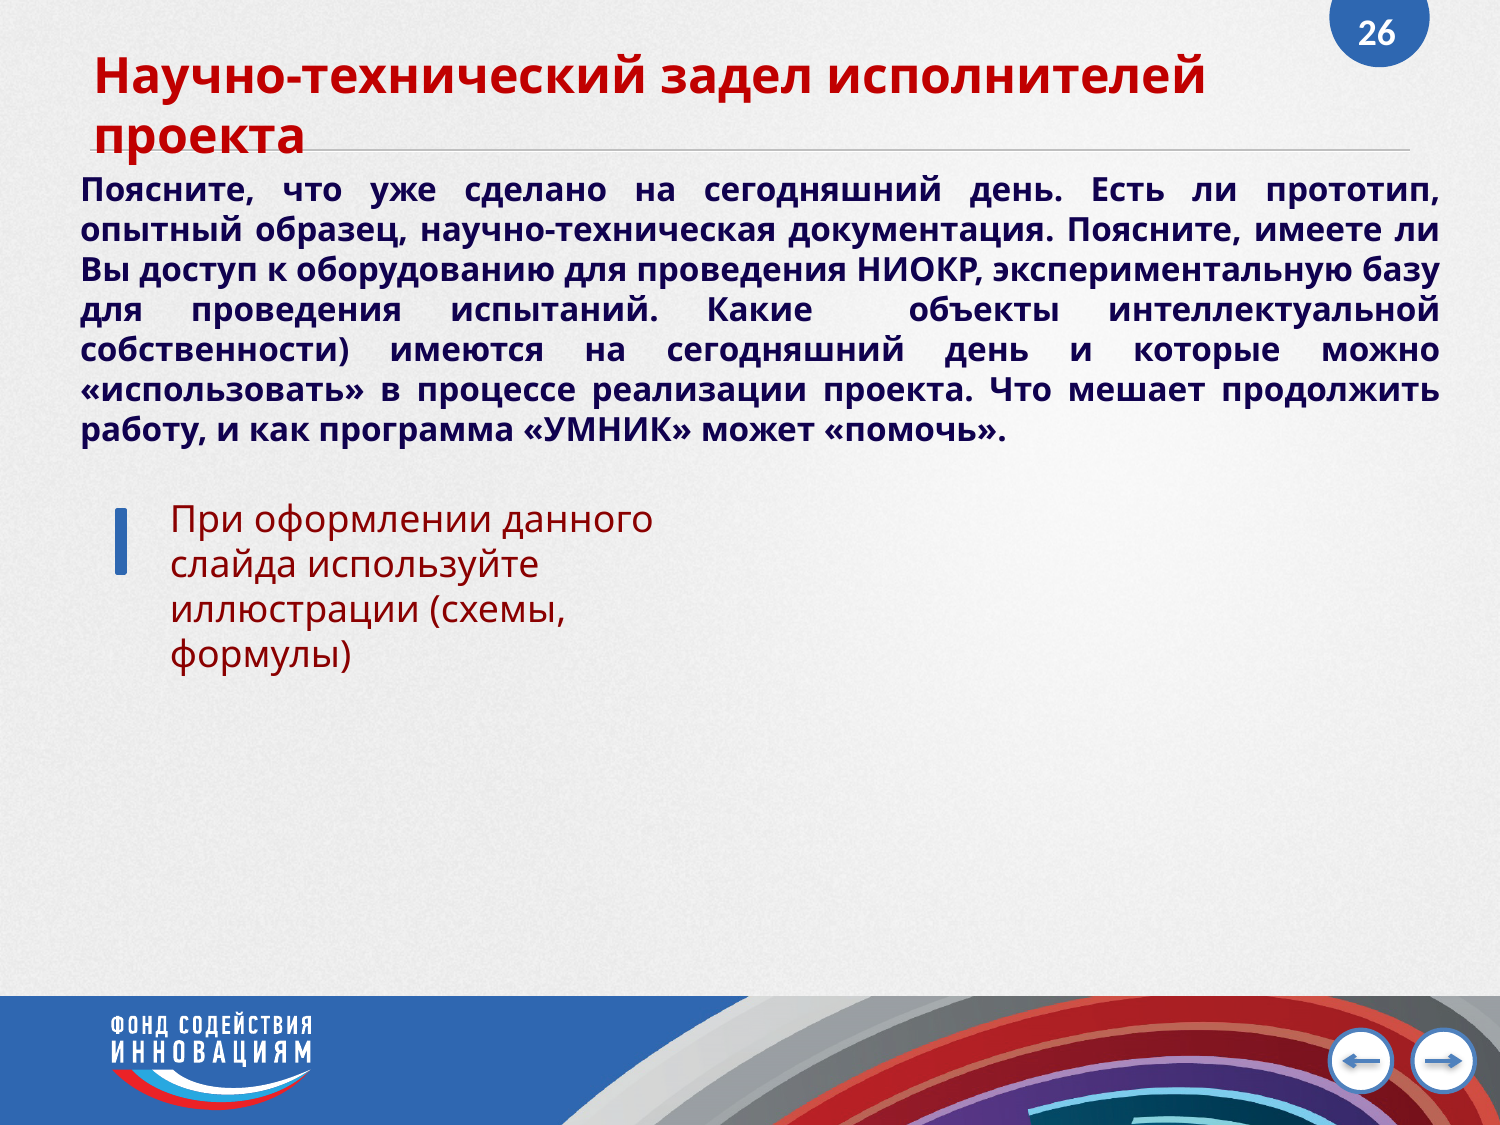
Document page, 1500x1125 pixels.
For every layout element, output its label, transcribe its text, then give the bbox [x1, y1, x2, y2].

text_box При оформлении данного слайда используйте иллюстрации (схемы, формулы) [154, 487, 718, 683]
slide_number 26 [1328, 0, 1425, 60]
text_box [115, 508, 127, 575]
picture [0, 0, 1500, 996]
title Научно-технический задел исполнителей проекта [78, 45, 1368, 160]
list Поясните, что уже сделано на сегодняшний день. Есть ли прототип, опытный образец, научно-техническая документация. Поясните, имеете ли Вы доступ к оборудованию для проведения НИОКР, экспериментальную базу для проведения испытаний. Какие объекты интеллектуальной собственности) имеются на сегодняшний день и которые можно «использовать» в процессе реализации проекта. Что мешает продолжить работу, и как программа «УМНИК» может «помочь». [64, 160, 1458, 472]
